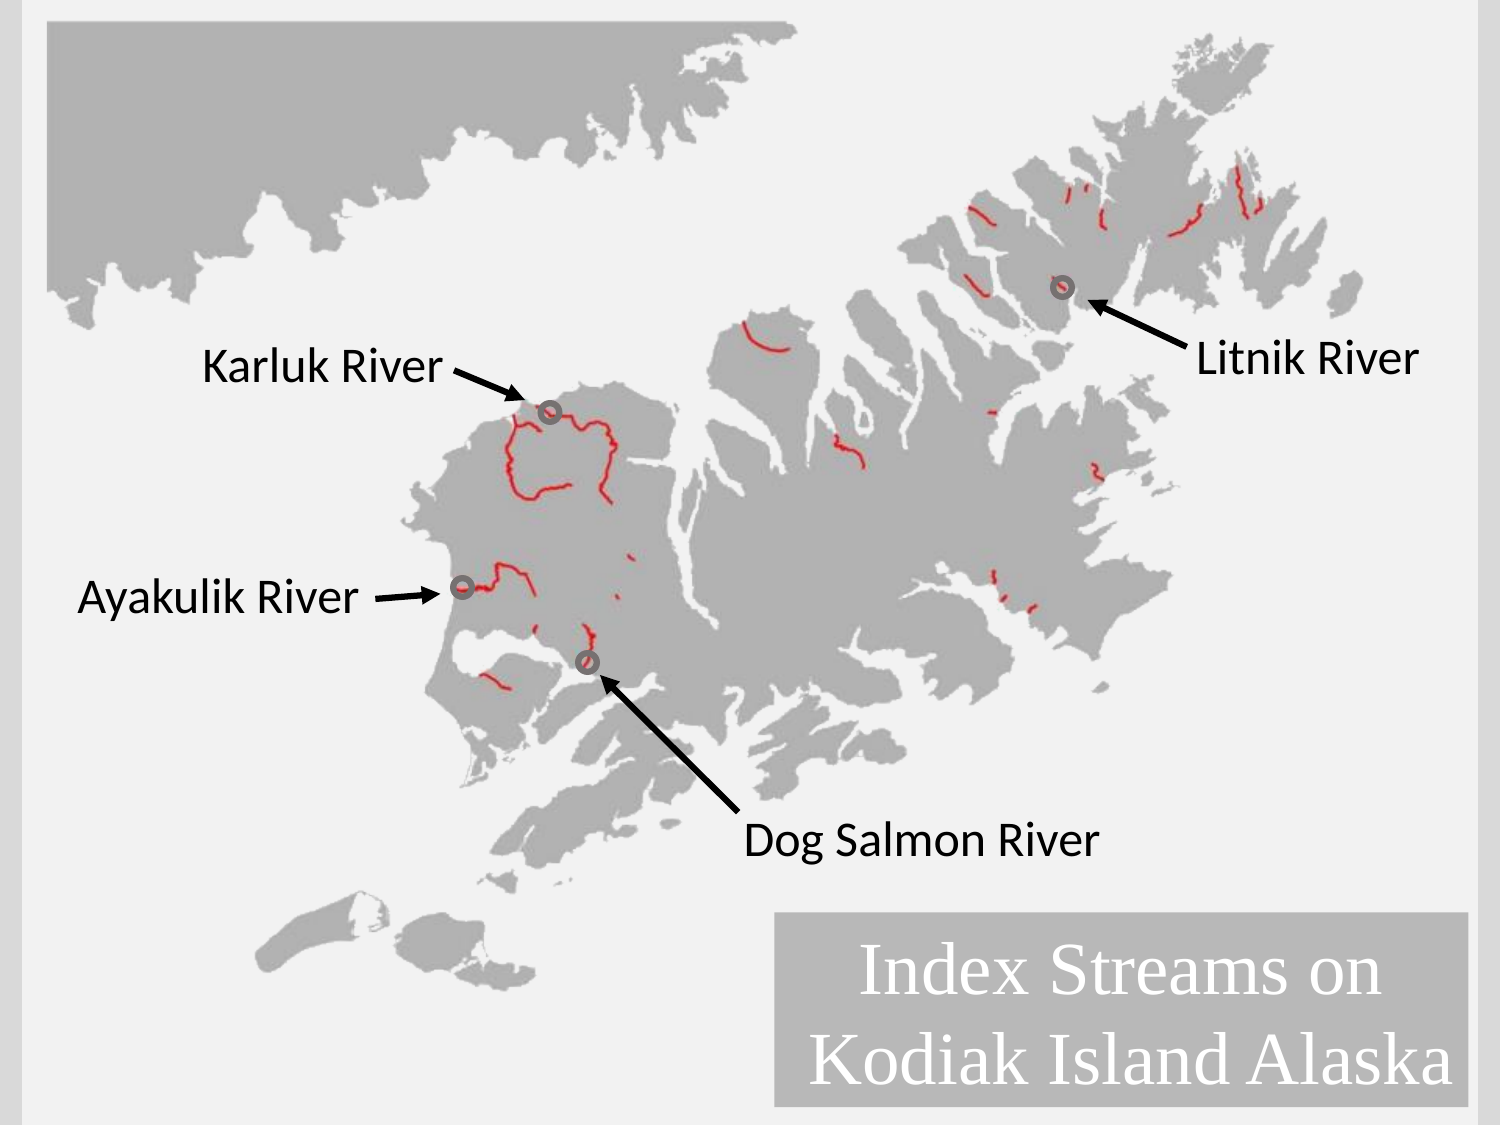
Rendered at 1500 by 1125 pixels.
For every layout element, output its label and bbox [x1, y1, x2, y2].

text_box [375, 593, 441, 599]
text_box [1087, 299, 1187, 347]
text_box [453, 370, 525, 400]
picture [22, 0, 1478, 1125]
text_box [599, 674, 739, 813]
